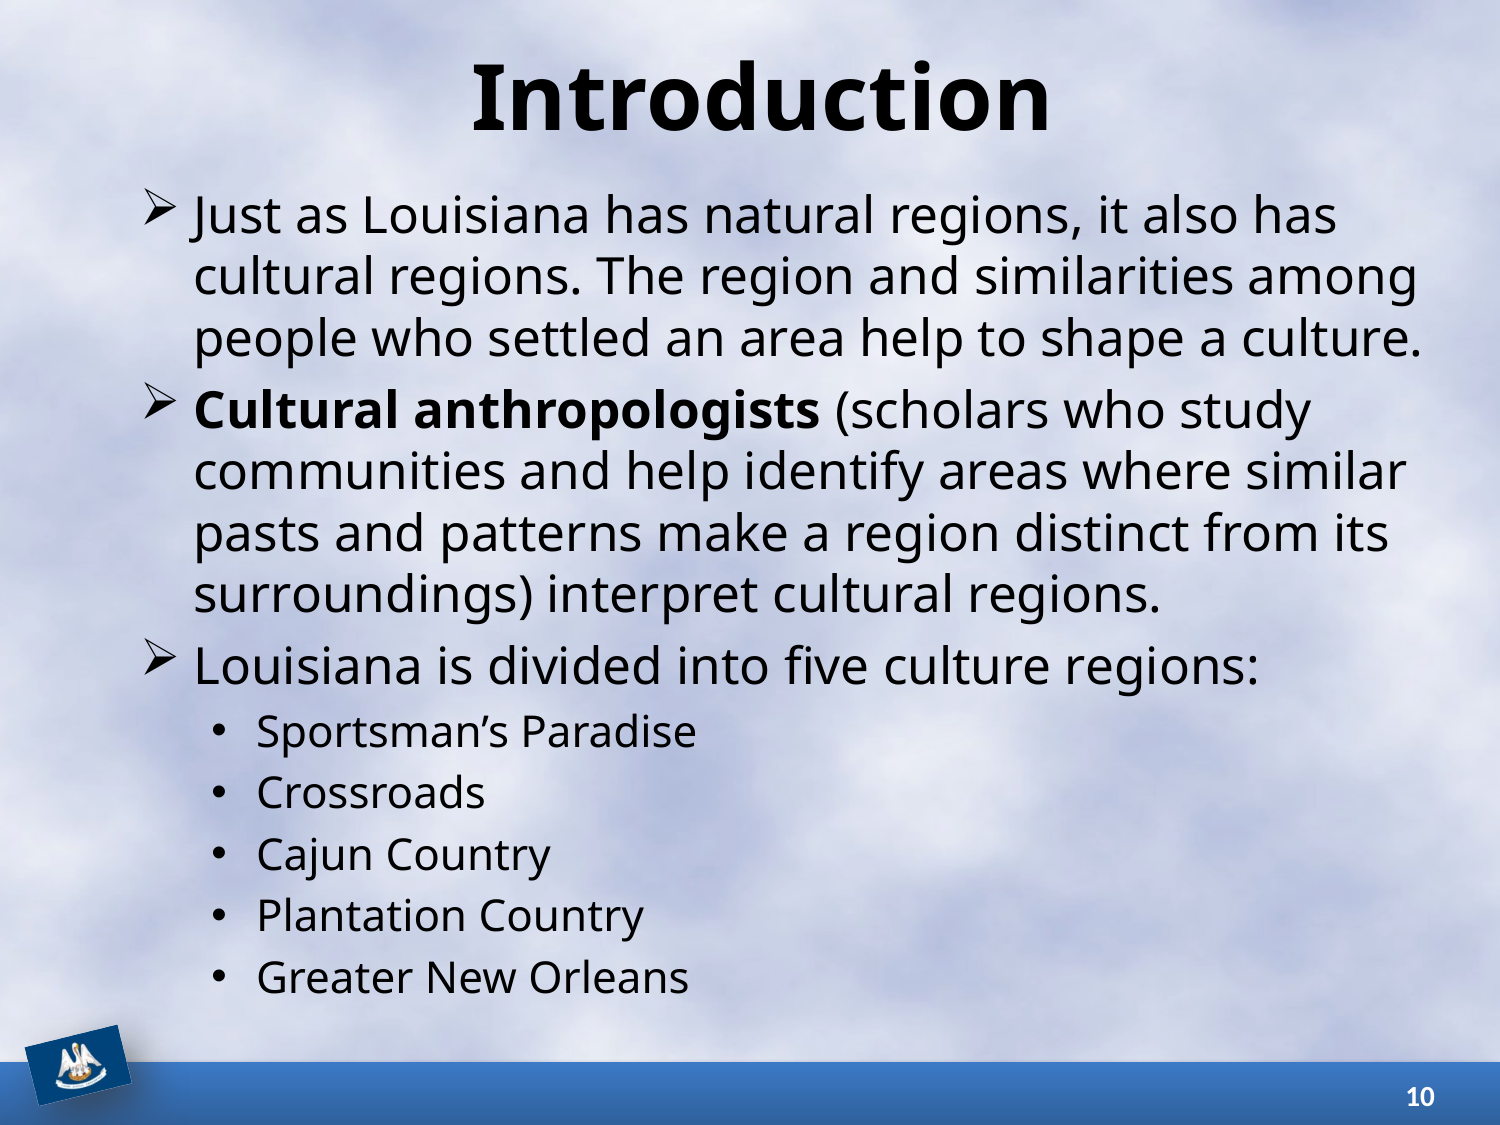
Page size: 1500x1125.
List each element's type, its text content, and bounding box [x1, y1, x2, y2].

list Just as Louisiana has natural regions, it also has cultural regions. The region and similarities among people who settled an area help to shape a culture. Cultural anthropologists (scholars who study communities and help identify areas where similar pasts and patterns make a region distinct from its surroundings) interpret cultural regions. Louisiana is divided into five culture regions: Sportsman’s Paradise Crossroads Cajun Country Plantation Country Greater New Orleans [125, 174, 1450, 1025]
title Introduction [87, 0, 1438, 188]
picture [0, 0, 1500, 1105]
slide_number 10 [1100, 1065, 1450, 1125]
